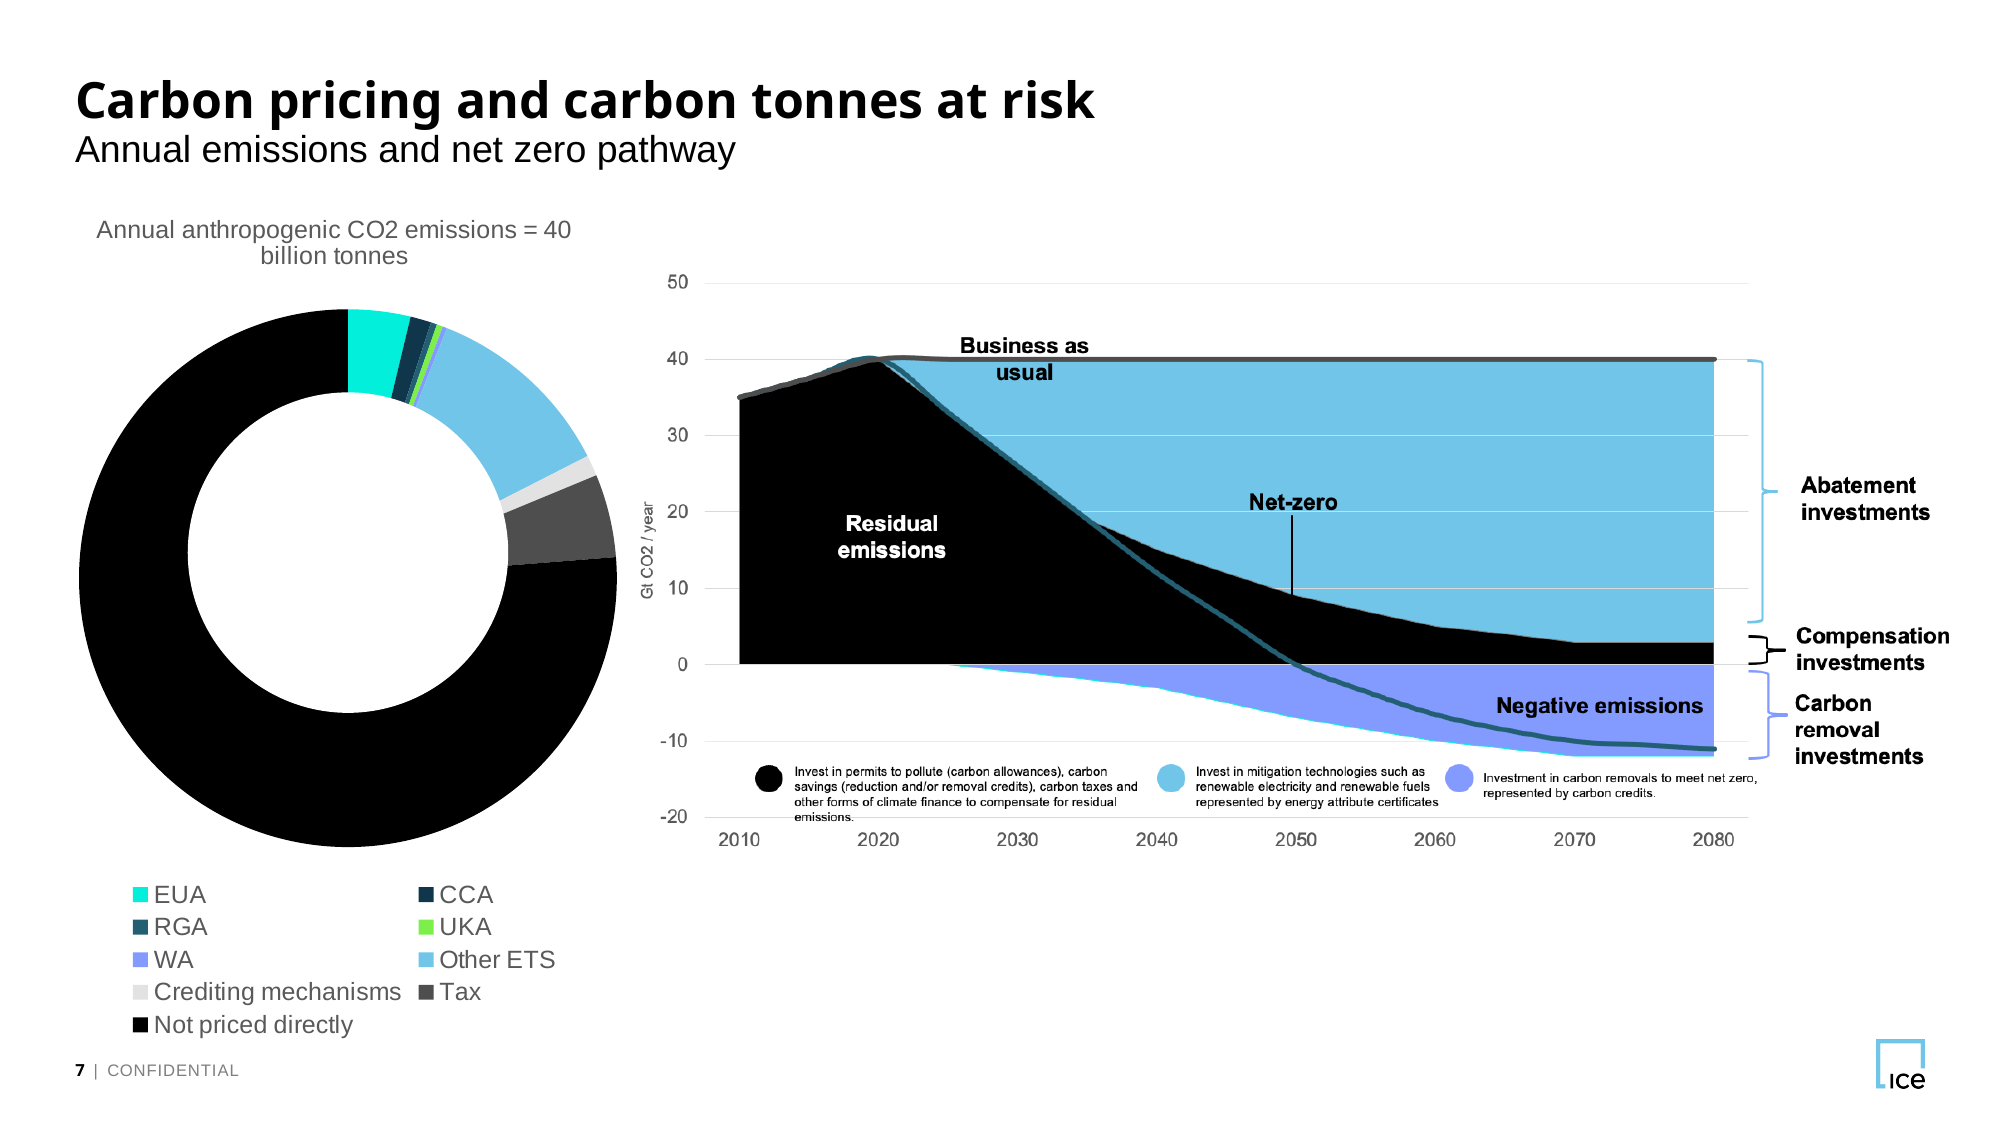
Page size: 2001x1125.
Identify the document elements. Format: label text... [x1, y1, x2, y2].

text_box Annual emissions and net zero pathway [74, 129, 1919, 197]
picture [1876, 1039, 1925, 1089]
chart [19, 171, 677, 1045]
text_box Carbon pricing and carbon tonnes at risk [74, 74, 1926, 129]
picture [631, 259, 1963, 865]
